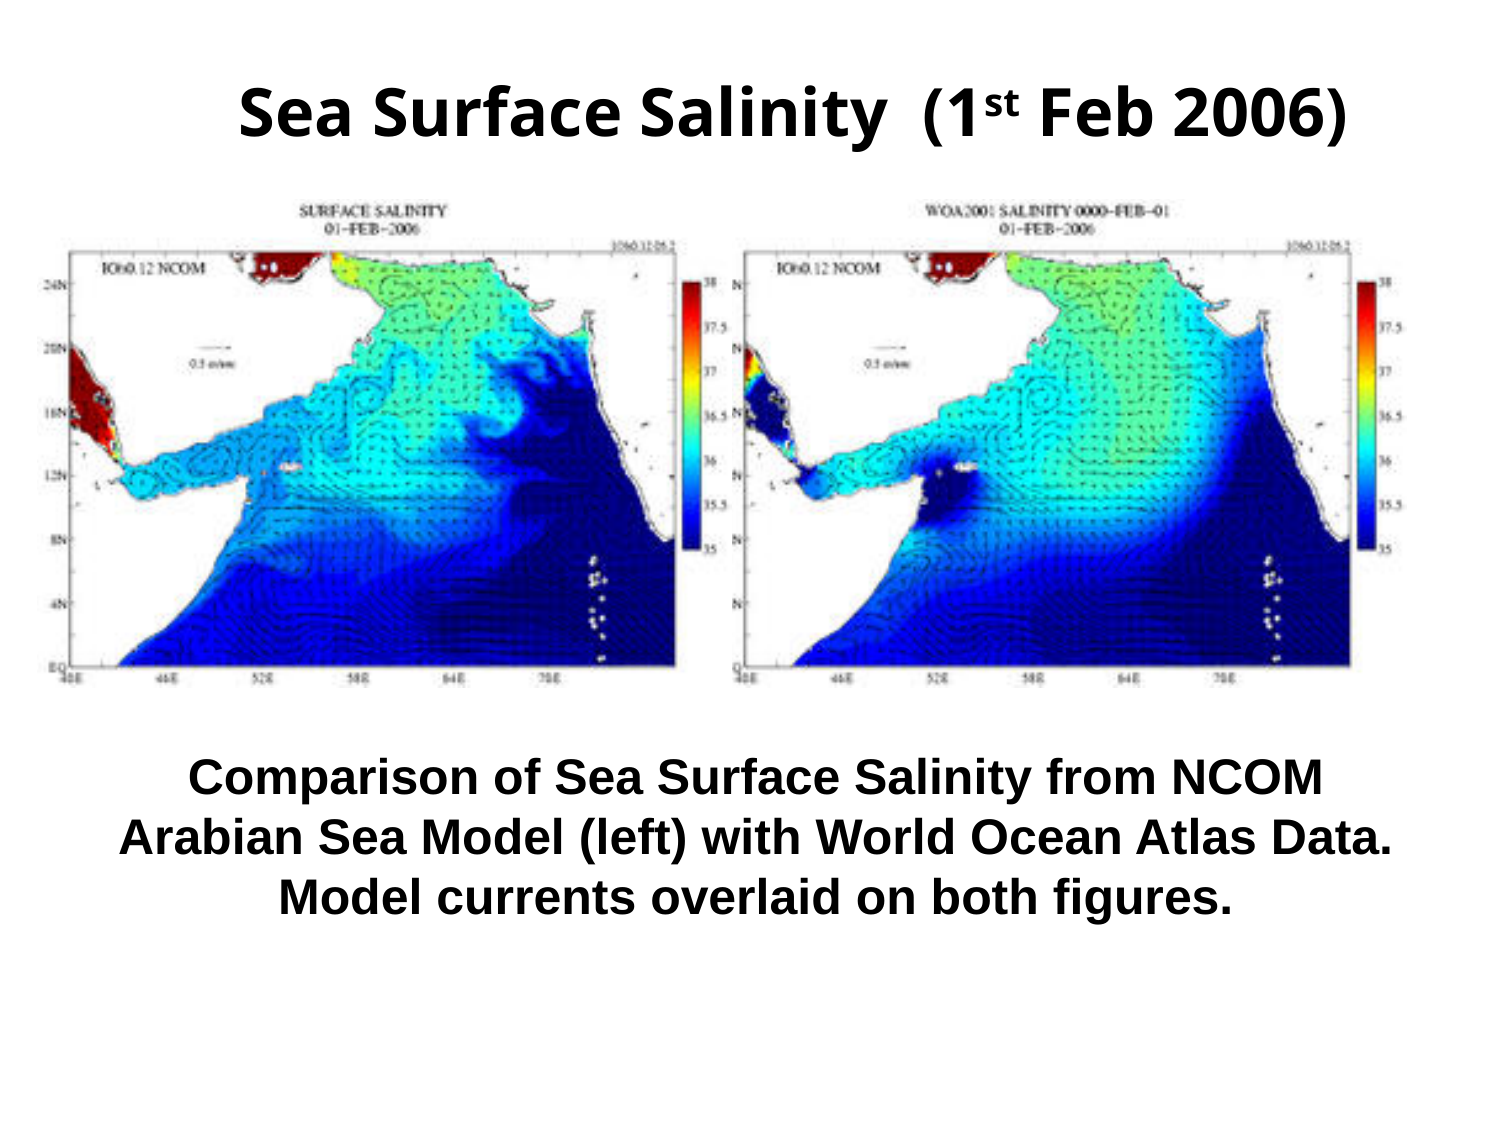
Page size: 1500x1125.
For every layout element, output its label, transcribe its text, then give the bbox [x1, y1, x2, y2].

picture [37, 199, 1407, 688]
text_box Sea Surface Salinity (1st Feb 2006) [137, 62, 1450, 280]
text_box Comparison of Sea Surface Salinity from NCOM Arabian Sea Model (left) with World Ocean Atlas Data. Model currents overlaid on both figures. [74, 737, 1438, 1038]
